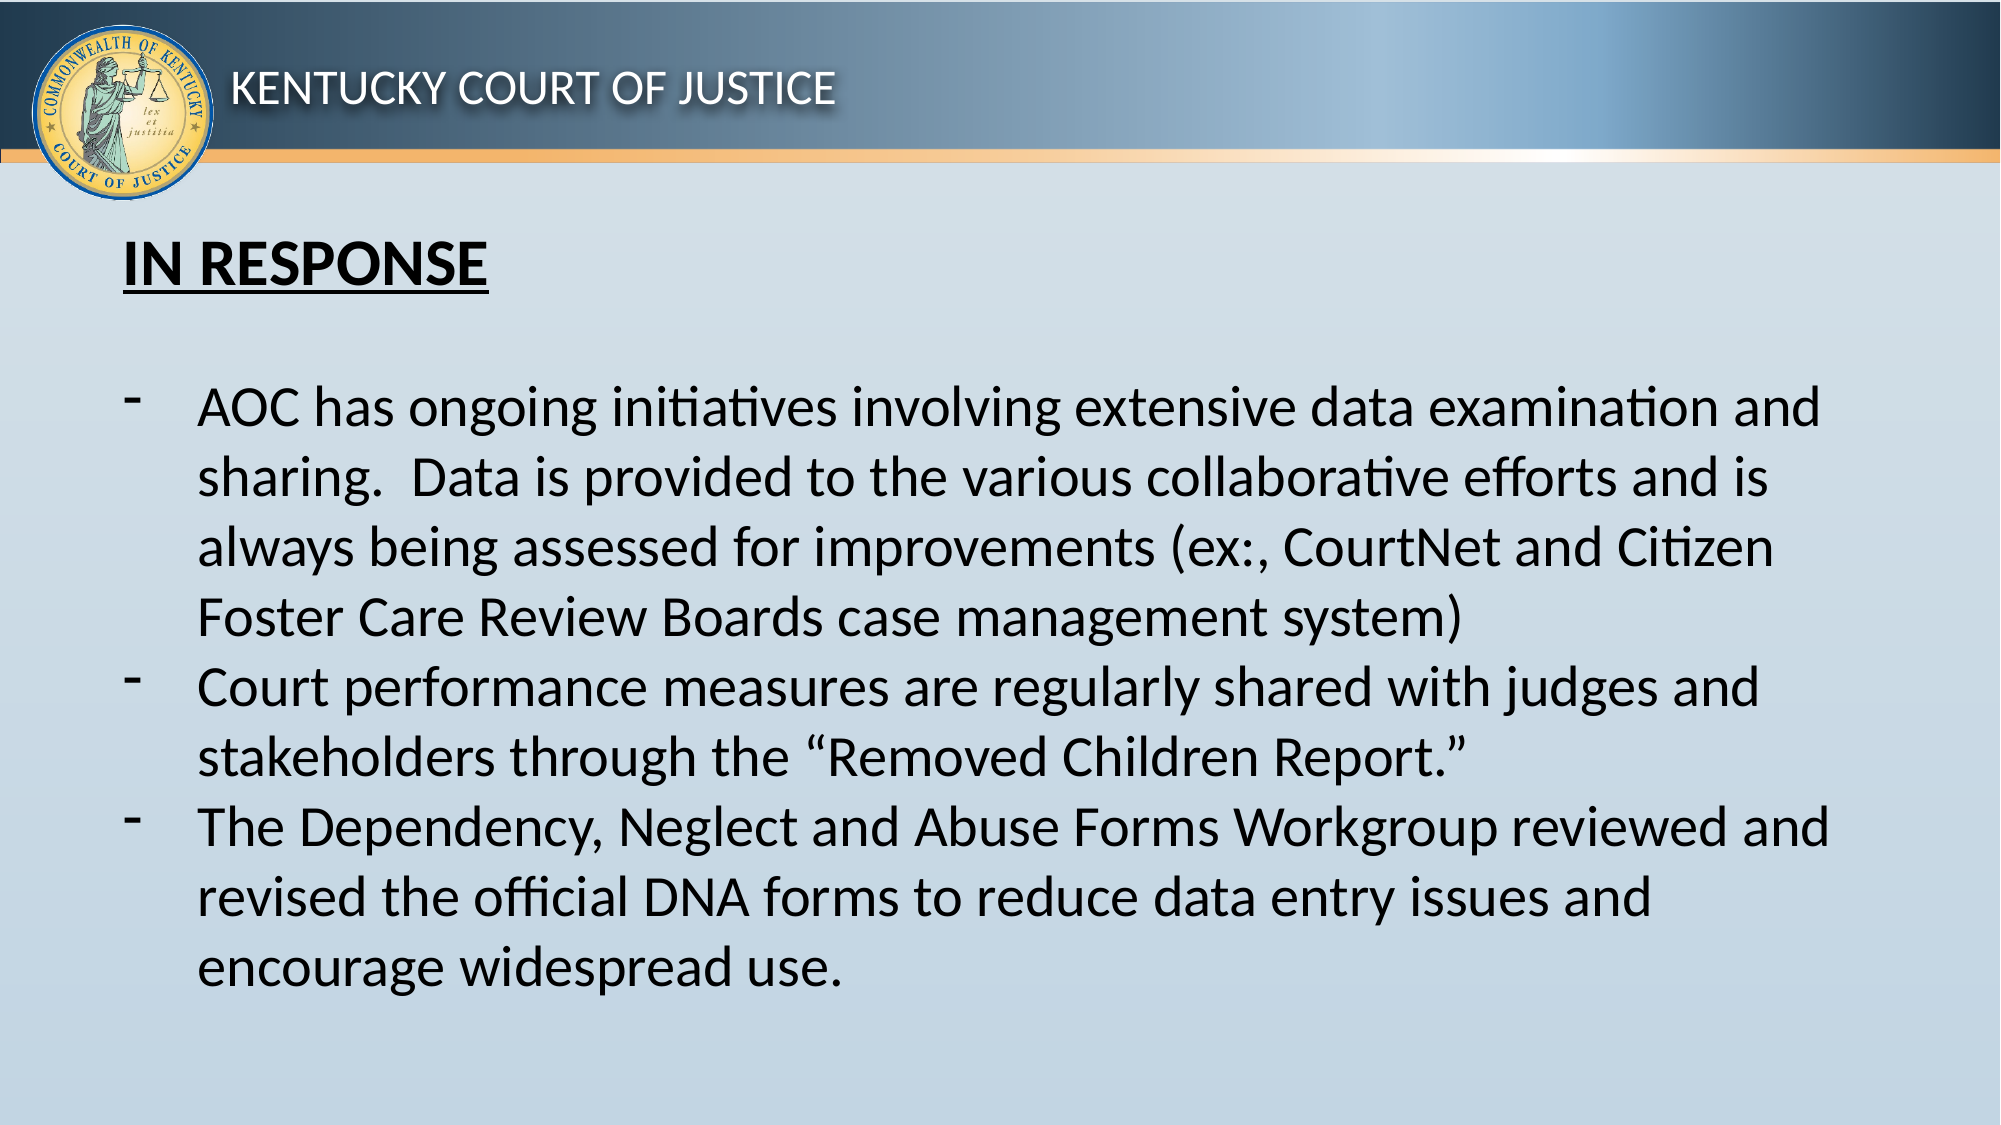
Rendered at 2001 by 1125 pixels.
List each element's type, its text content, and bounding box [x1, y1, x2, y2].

text_box IN RESPONSE AOC has ongoing initiatives involving extensive data examination and sharing. Data is provided to the various collaborative efforts and is always being assessed for improvements (ex:, CourtNet and Citizen Foster Care Review Boards case management system) Court performance measures are regularly shared with judges and stakeholders through the “Removed Children Report.” The Dependency, Neglect and Abuse Forms Workgroup reviewed and revised the official DNA forms to reduce data entry issues and encourage widespread use. [108, 211, 1926, 1076]
picture [1, 3, 2000, 205]
